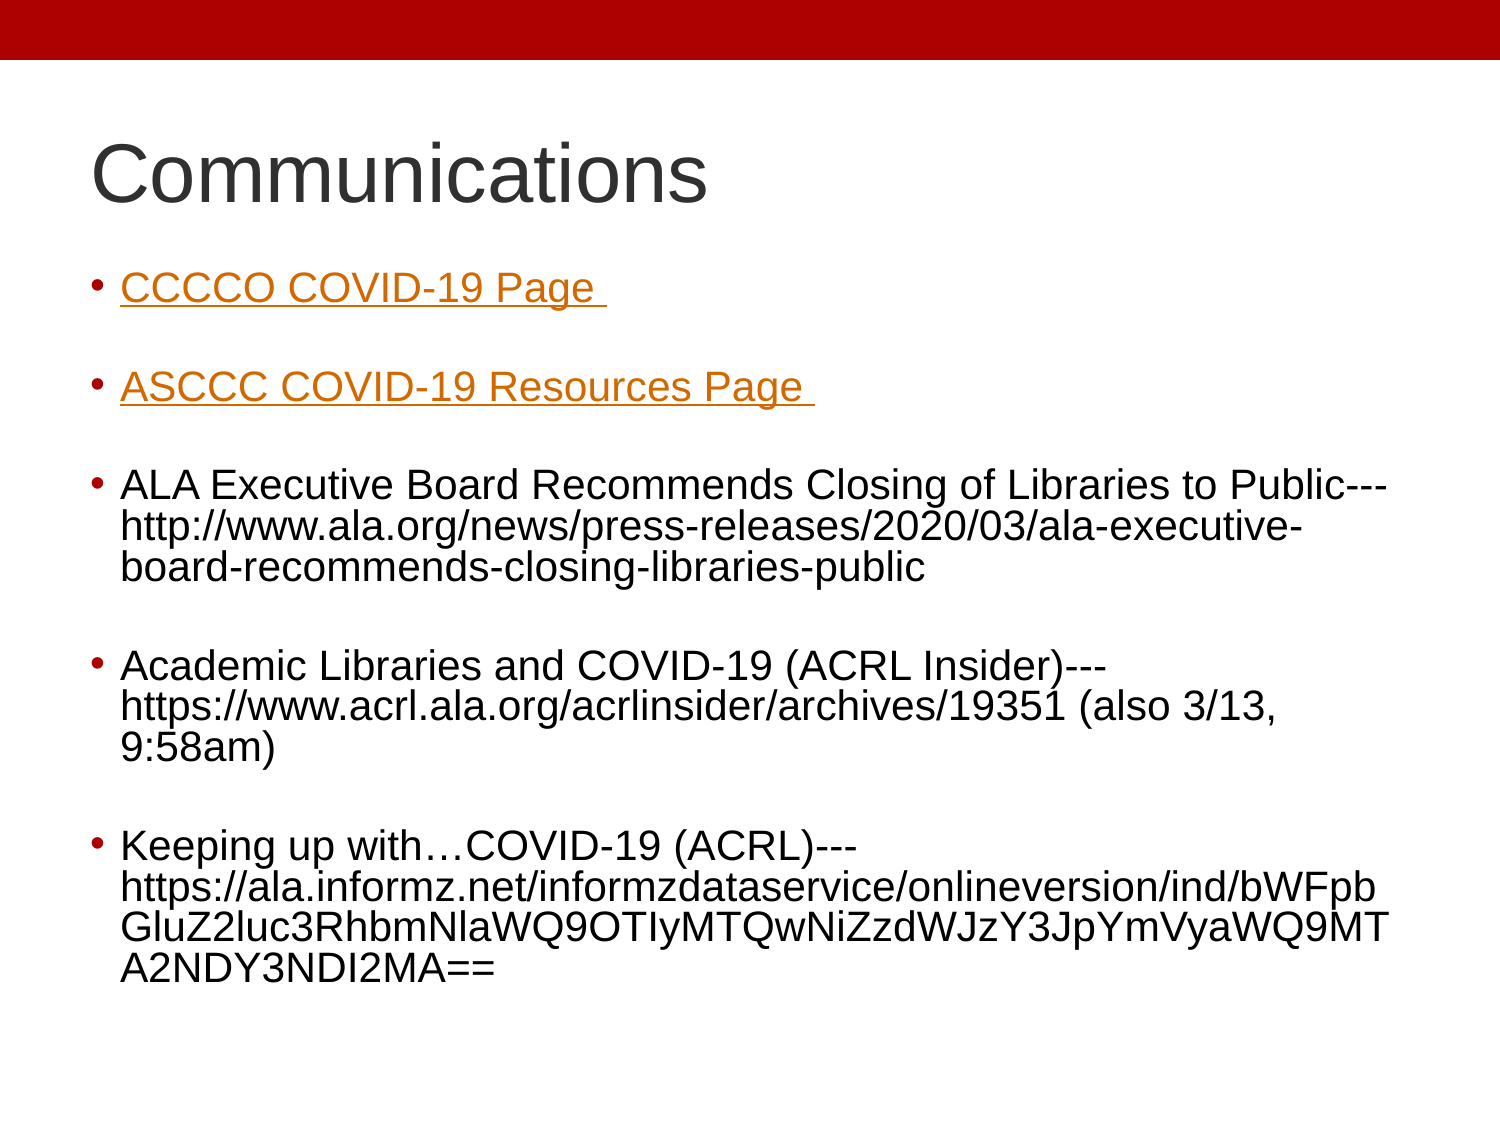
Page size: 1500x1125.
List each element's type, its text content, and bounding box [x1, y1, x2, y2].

title Communications [75, 87, 1425, 250]
list CCCCO COVID-19 Page ASCCC COVID-19 Resources Page ALA Executive Board Recommends Closing of Libraries to Public---http://www.ala.org/news/press-releases/2020/03/ala-executive-board-recommends-closing-libraries-public Academic Libraries and COVID-19 (ACRL Insider)--- https://www.acrl.ala.org/acrlinsider/archives/19351 (also 3/13, 9:58am) Keeping up with…COVID-19 (ACRL)--- https://ala.informz.net/informzdataservice/onlineversion/ind/bWFpbGluZ2luc3RhbmNlaWQ9OTIyMTQwNiZzdWJzY3JpYmVyaWQ9MTA2NDY3NDI2MA== [75, 262, 1425, 1063]
